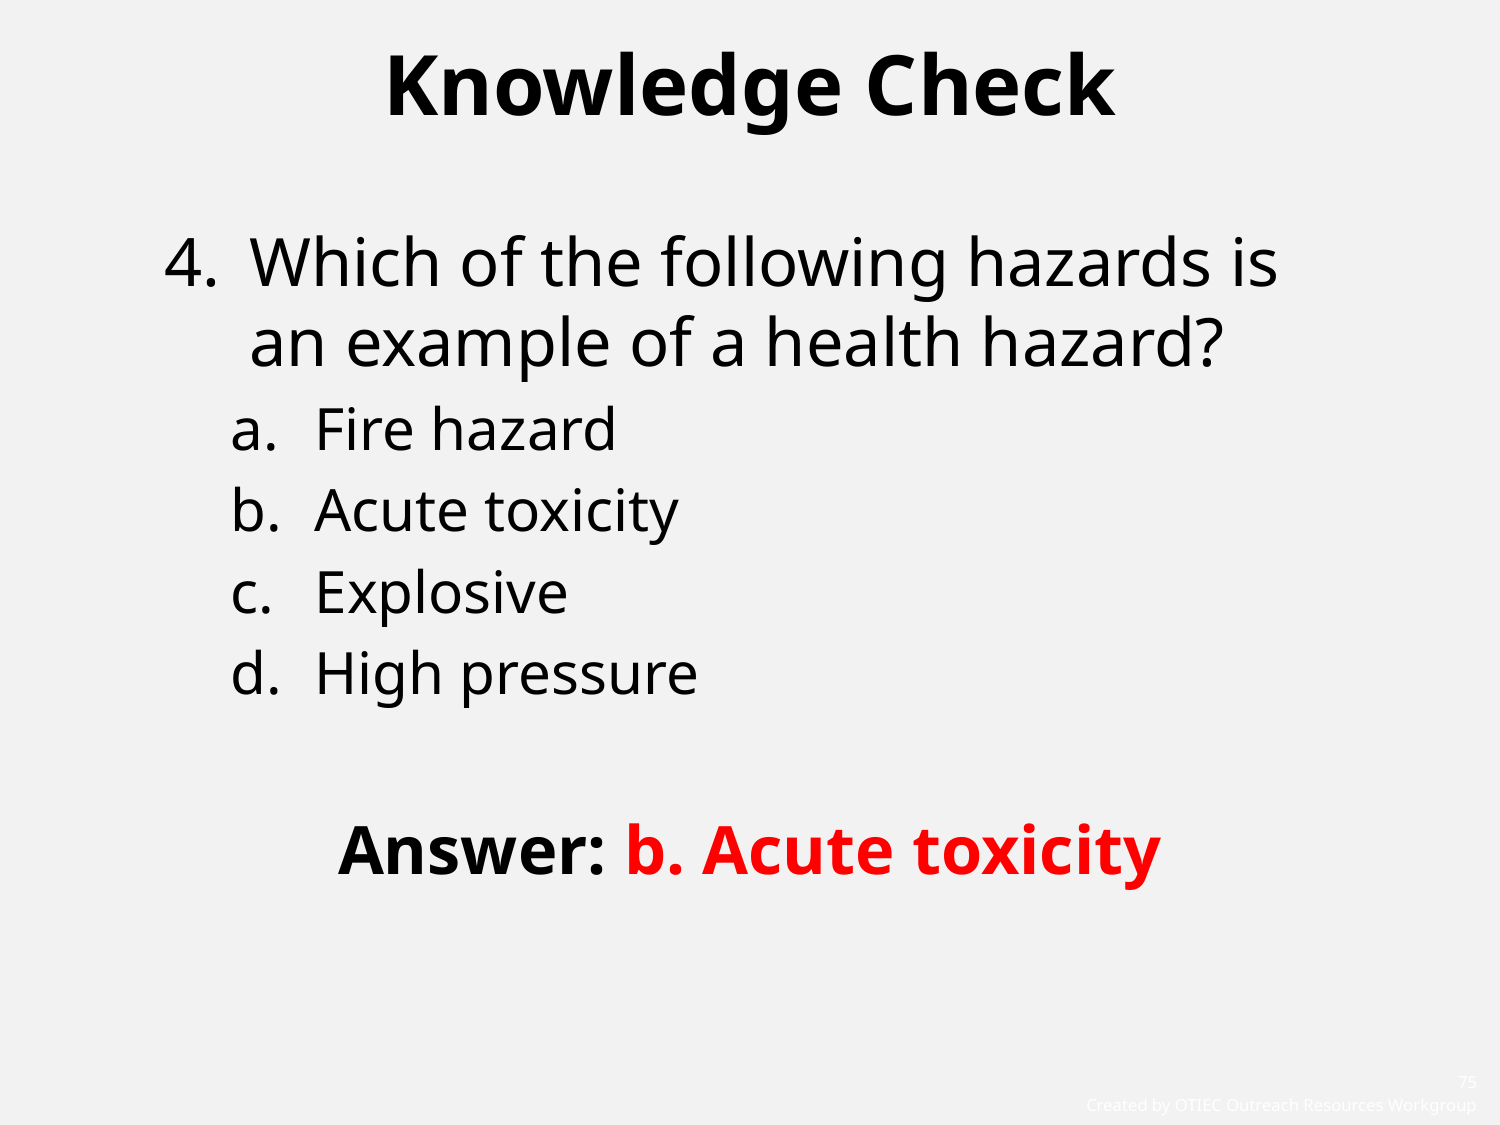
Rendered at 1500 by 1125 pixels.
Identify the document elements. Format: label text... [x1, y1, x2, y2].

list Which of the following hazards is an example of a health hazard? Fire hazard Acute toxicity Explosive High pressure [150, 212, 1388, 800]
text_box Answer: b. Acute toxicity [74, 800, 1425, 925]
title Knowledge Check [75, 24, 1425, 213]
